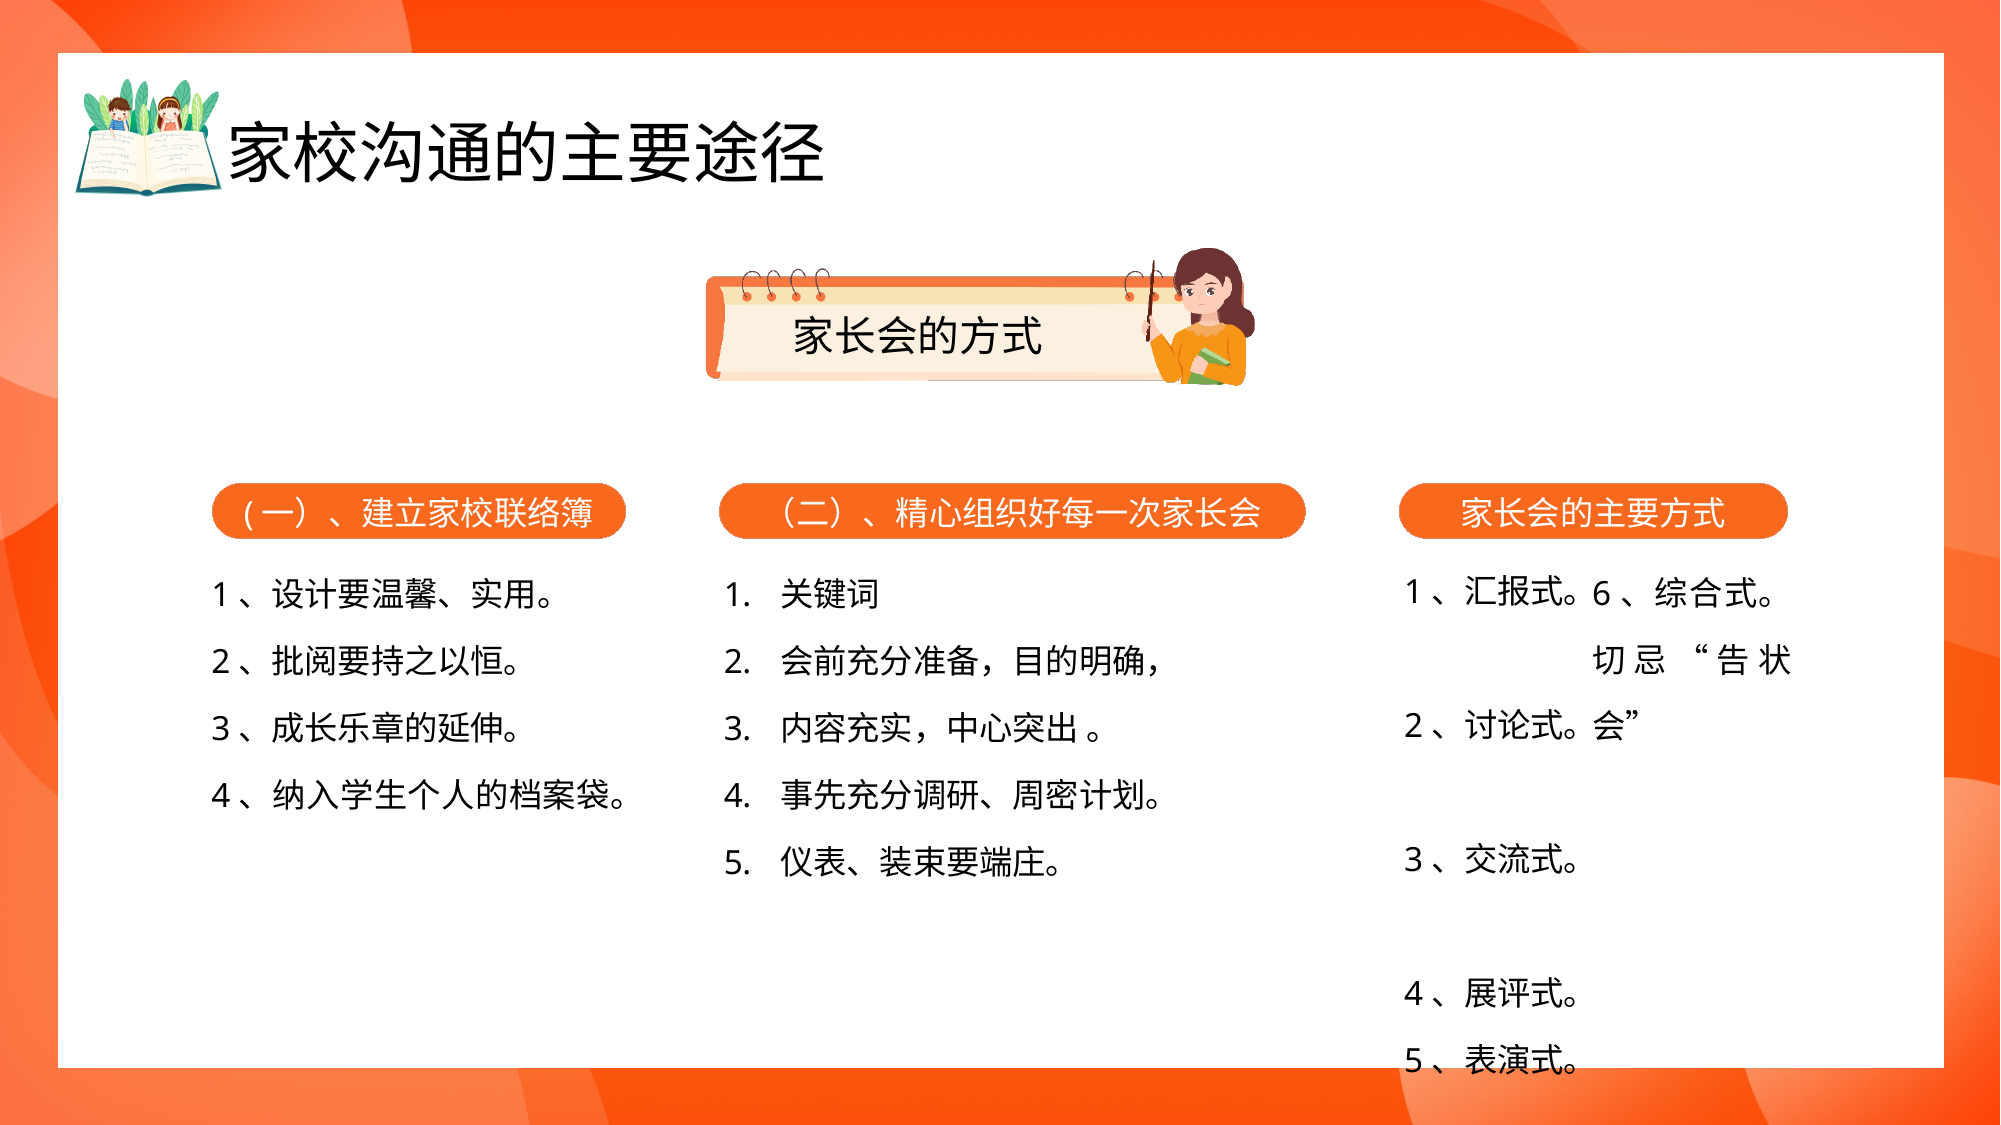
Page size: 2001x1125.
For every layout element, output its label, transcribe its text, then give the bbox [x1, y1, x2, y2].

text_box 1、设计要温馨、实用。 2、批阅要持之以恒。 3、成长乐章的延伸。 4、纳入学生个人的档案袋。 [196, 538, 626, 822]
text_box 家长会的主要方式 [1399, 483, 1788, 539]
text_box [654, 212, 1308, 419]
picture [0, 0, 2000, 1125]
text_box 关键词 会前充分准备，目的明确， 内容充实，中心突出 。 事先充分调研、周密计划。 仪表、装束要端庄。 [709, 538, 1208, 889]
text_box （二）、精心组织好每一次家长会 [719, 483, 1306, 539]
text_box 6、综合式。 切忌“告状会” [1577, 537, 1807, 753]
text_box 1、汇报式。 2、讨论式。 3、交流式。 4、展评式。 5、表演式。 [1389, 535, 1598, 912]
text_box (一）、建立家校联络簿 [212, 483, 626, 538]
